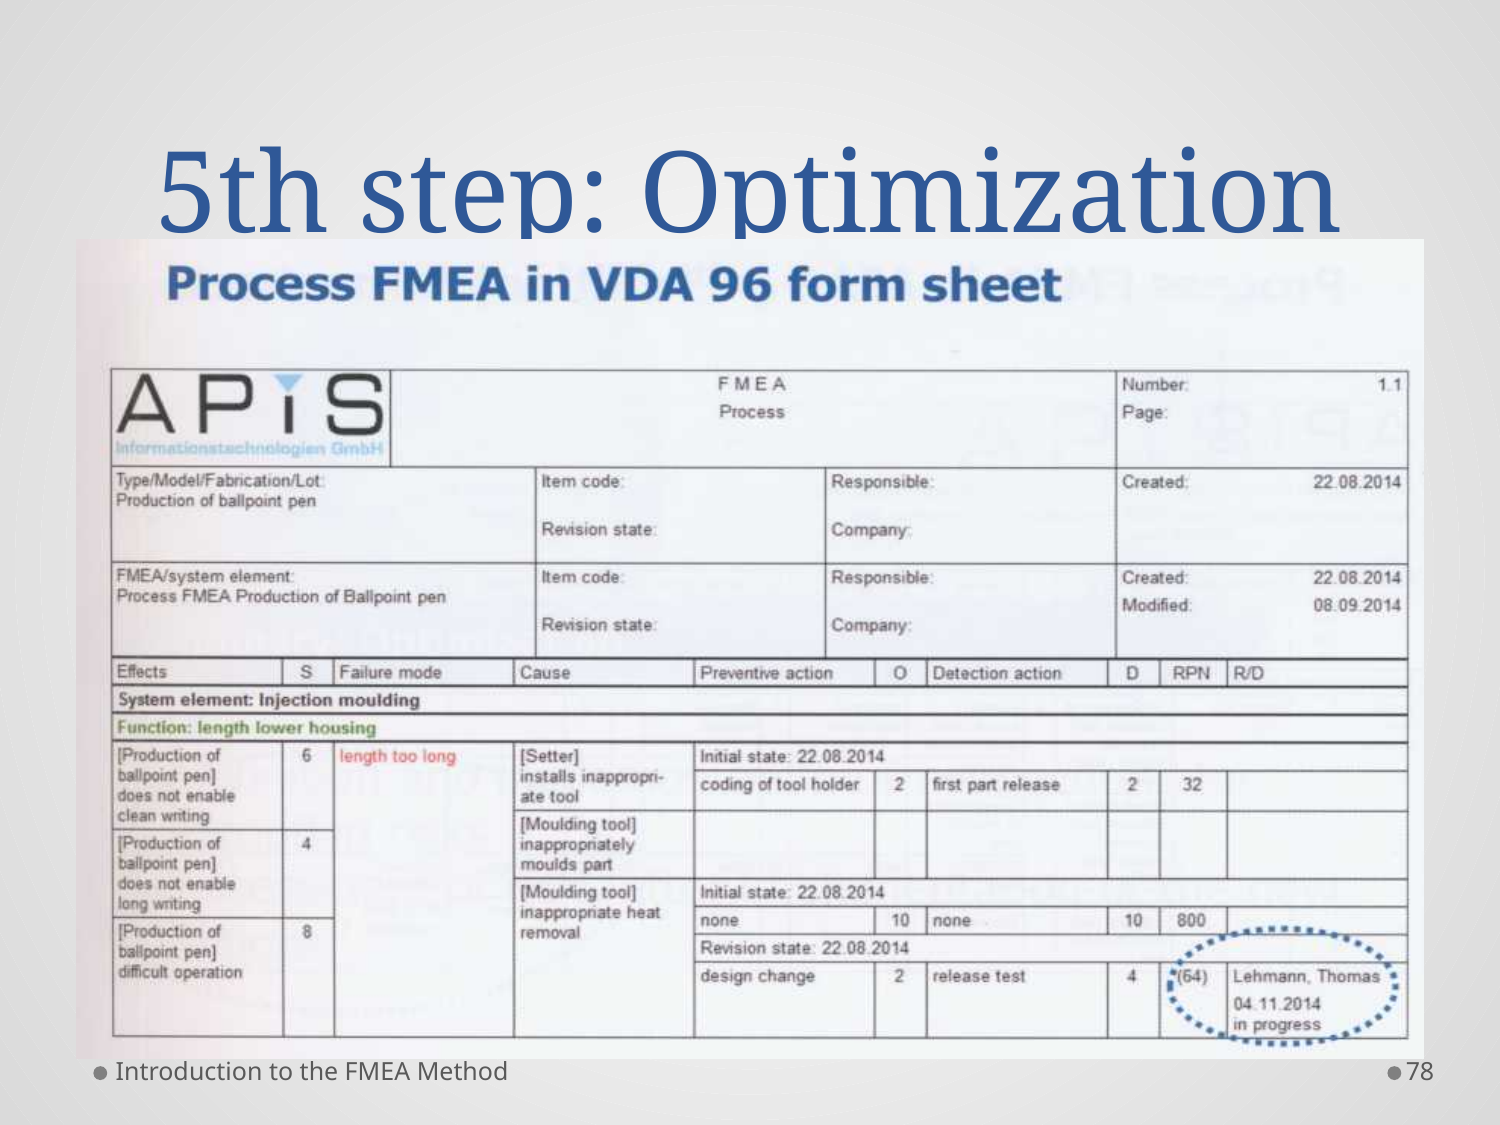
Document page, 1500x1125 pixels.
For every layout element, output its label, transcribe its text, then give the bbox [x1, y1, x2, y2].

slide_number 78 [1401, 1042, 1494, 1103]
title 5th step: Optimization [75, 0, 1425, 241]
picture [76, 239, 1424, 1059]
footer Introduction to the FMEA Method [108, 1066, 576, 1103]
